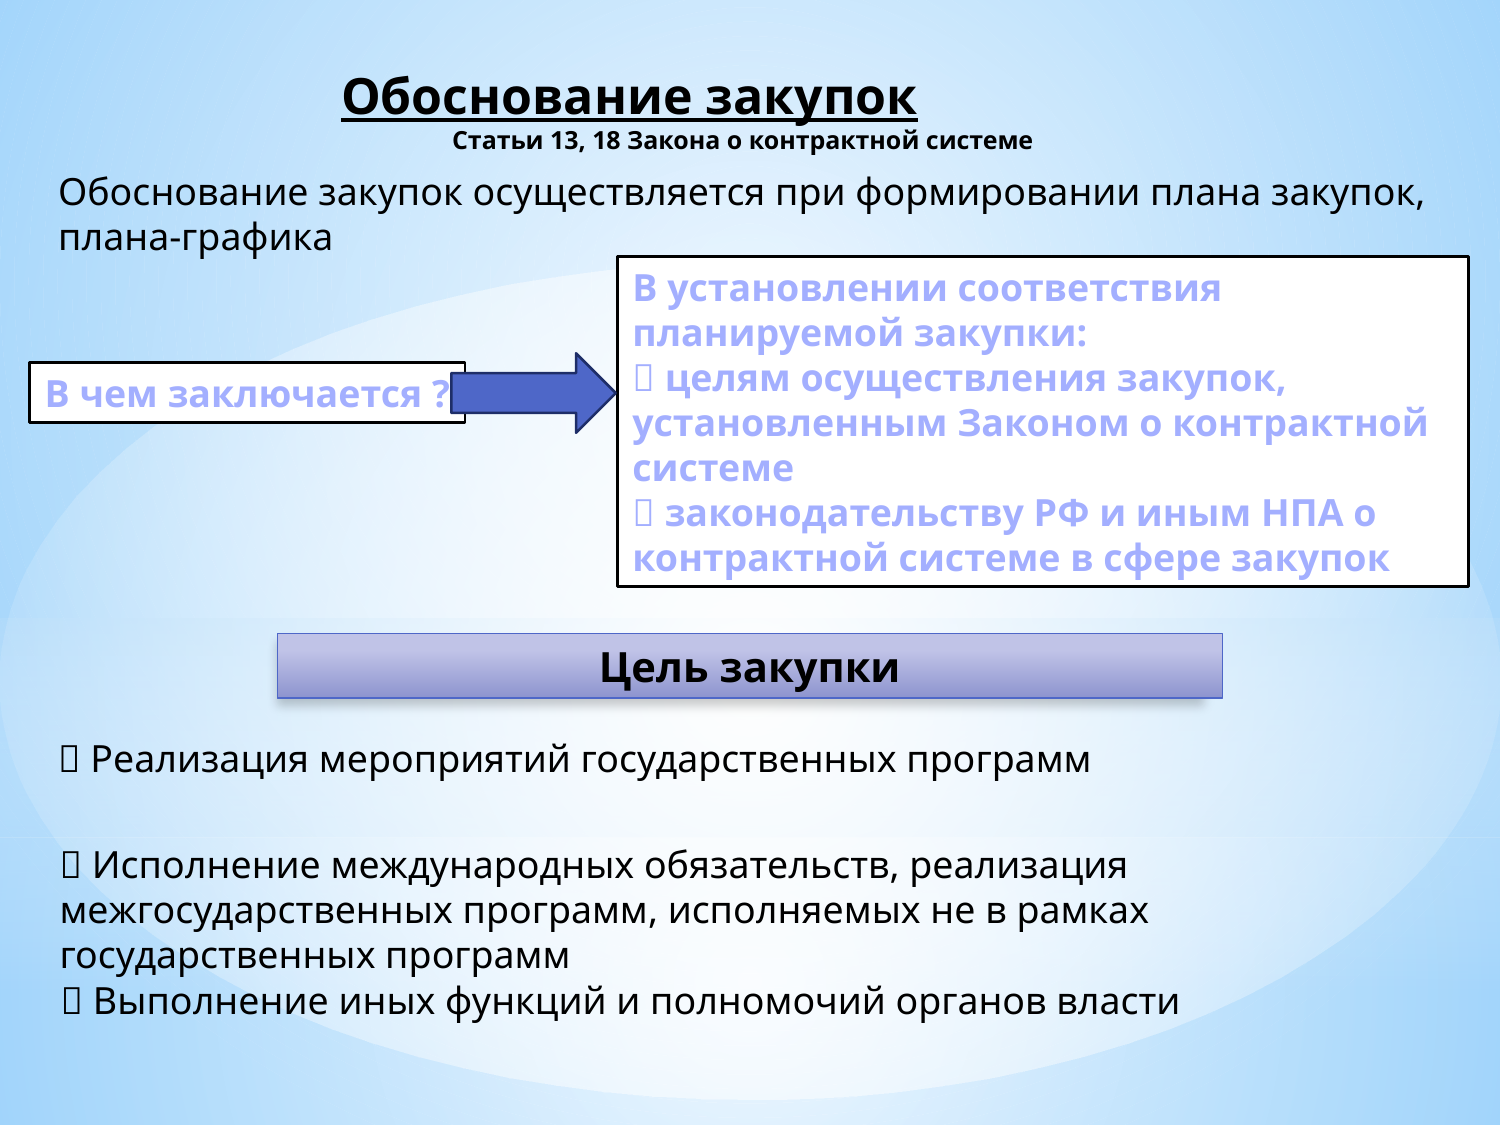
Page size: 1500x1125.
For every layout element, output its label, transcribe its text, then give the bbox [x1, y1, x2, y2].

text_box Обоснование закупок Статьи 13, 18 Закона о контрактной системе [43, 30, 1450, 160]
text_box  Выполнение иных функций и полномочий органов власти [45, 970, 1459, 1030]
text_box  Исполнение международных обязательств, реализация межгосударственных программ, исполняемых не в рамках государственных программ [44, 834, 1461, 984]
text_box Обоснование закупок осуществляется при формировании плана закупок, плана-графика [43, 160, 1459, 266]
text_box В установлении соответствия планируемой закупки:  целям осуществления закупок, установленным Законом о контрактной системе  законодательству РФ и иным НПА о контрактной системе в сфере закупок [616, 255, 1470, 588]
text_box [450, 352, 617, 434]
text_box Цель закупки [277, 633, 1223, 699]
text_box  Реализация мероприятий государственных программ [43, 727, 1469, 788]
text_box В чем заключается ? [28, 361, 466, 424]
